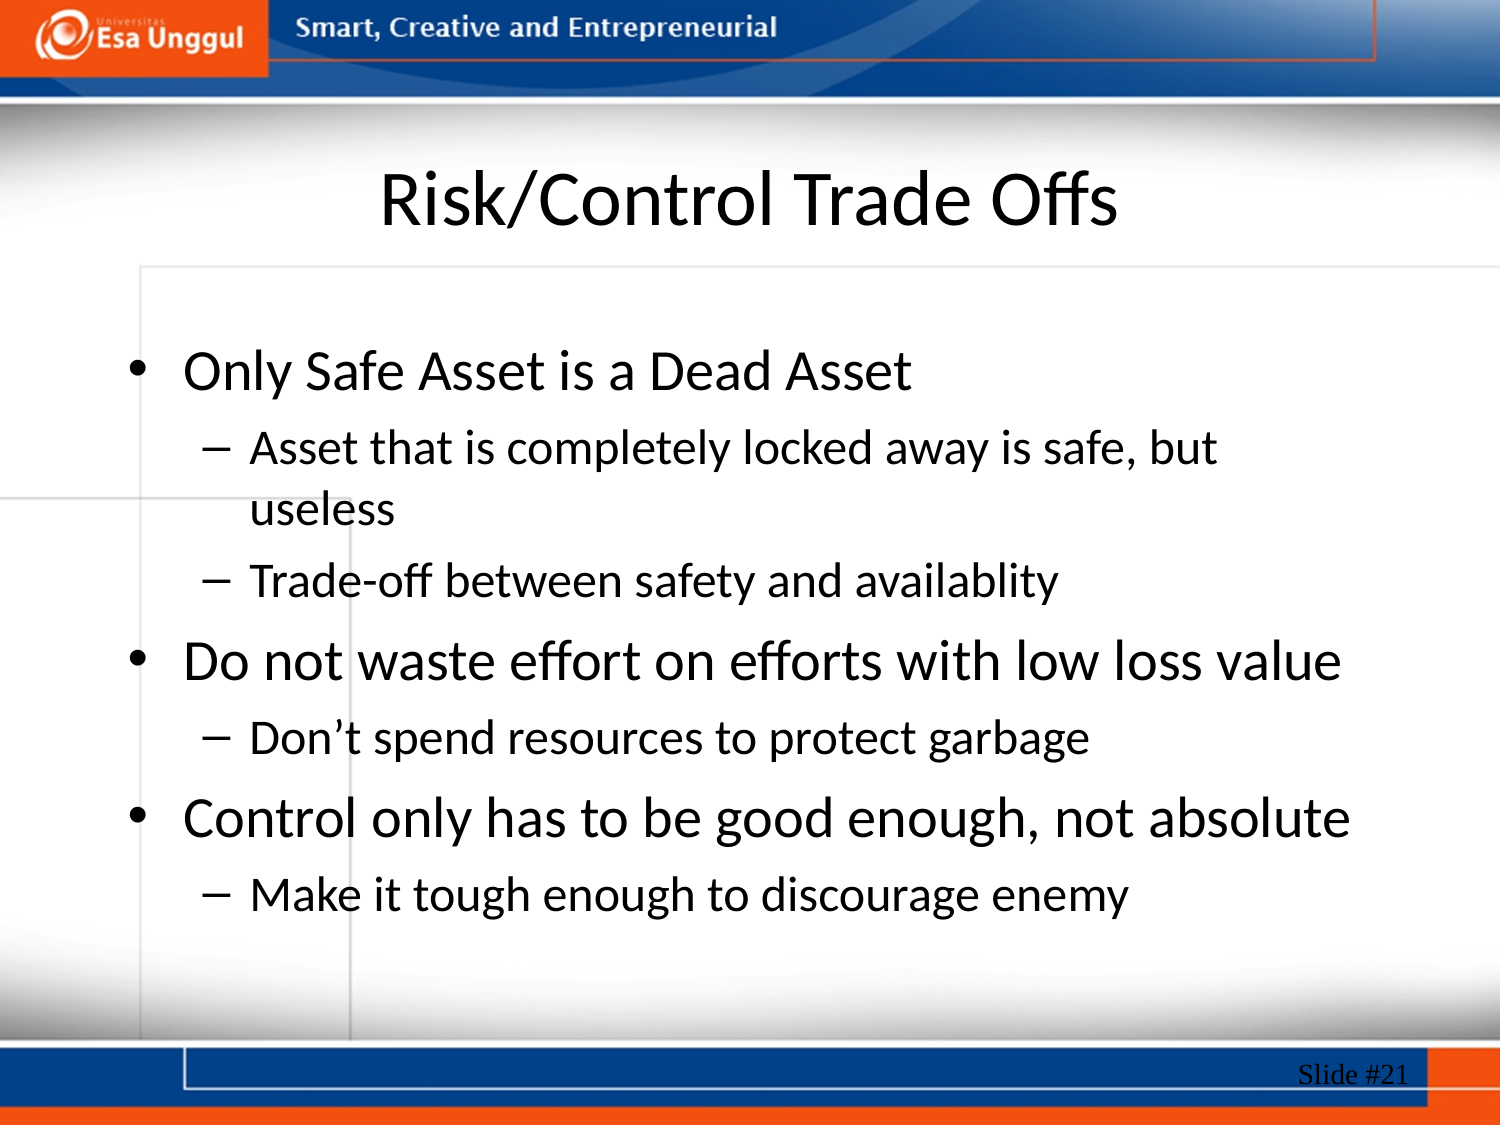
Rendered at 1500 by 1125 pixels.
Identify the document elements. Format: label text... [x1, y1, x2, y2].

list Only Safe Asset is a Dead Asset Asset that is completely locked away is safe, but useless Trade-off between safety and availablity Do not waste effort on efforts with low loss value Don’t spend resources to protect garbage Control only has to be good enough, not absolute Make it tough enough to discourage enemy [112, 324, 1388, 1000]
slide_number Slide #21 [1074, 1042, 1425, 1103]
picture [0, 0, 1500, 1125]
title Risk/Control Trade Offs [112, 99, 1388, 288]
